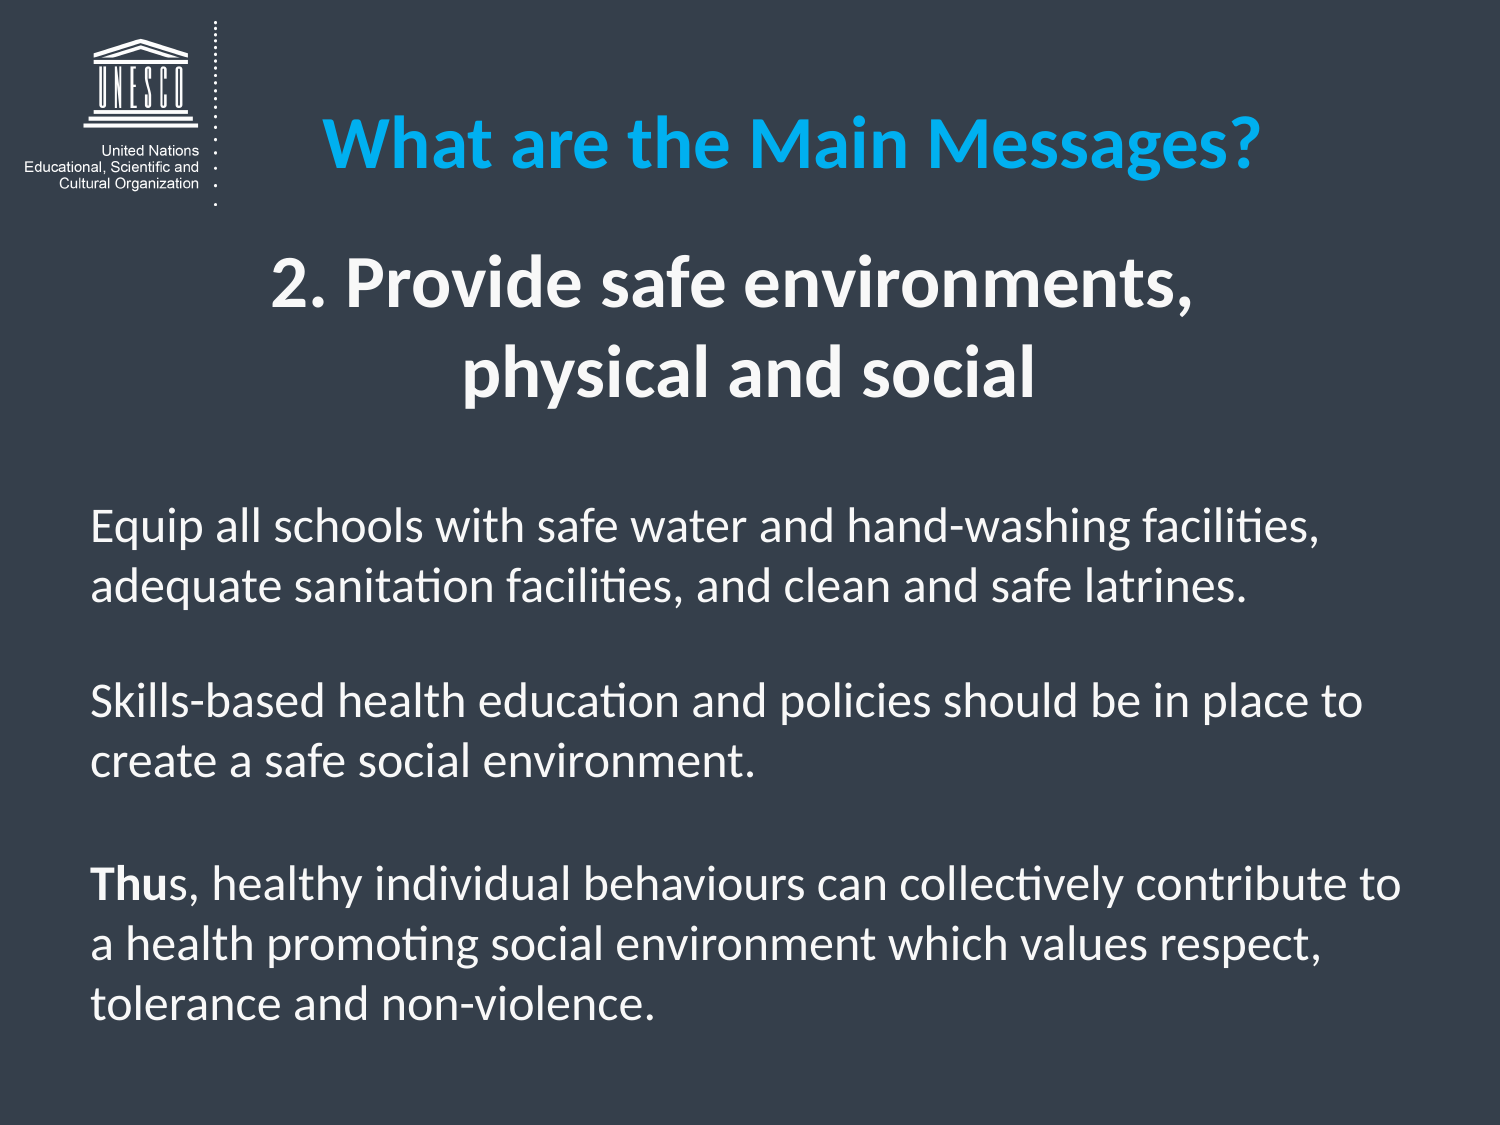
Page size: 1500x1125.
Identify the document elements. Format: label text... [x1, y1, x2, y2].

list 2. Provide safe environments, physical and social Equip all schools with safe water and hand-washing facilities, adequate sanitation facilities, and clean and safe latrines. Skills-based health education and policies should be in place to create a safe social environment. Thus, healthy individual behaviours can collectively contribute to a health promoting social environment which values respect, tolerance and non-violence. [75, 224, 1425, 1088]
picture [23, 21, 217, 206]
title What are the Main Messages? [162, 45, 1425, 224]
